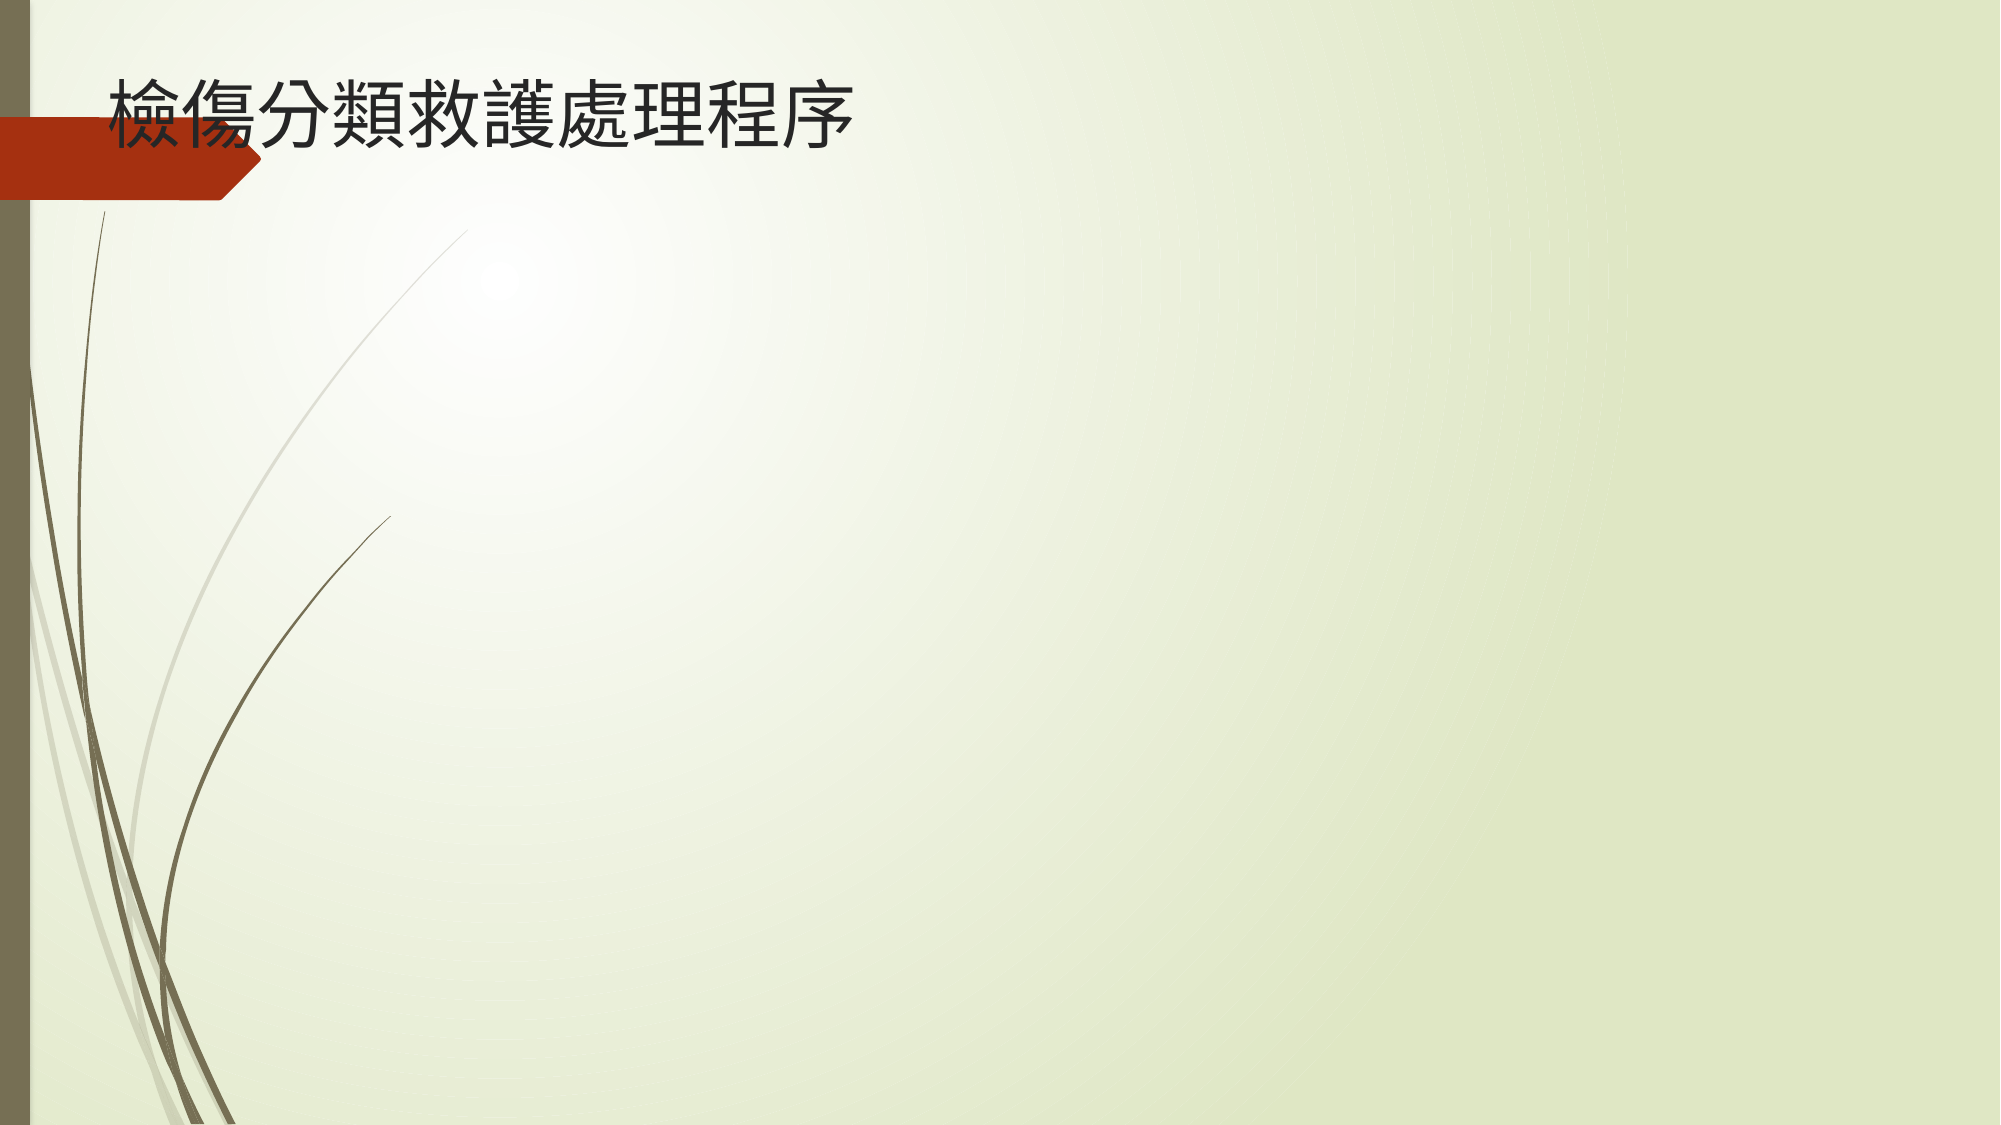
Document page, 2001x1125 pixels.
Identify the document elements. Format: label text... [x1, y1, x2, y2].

title 檢傷分類救護處理程序 [91, 59, 1863, 278]
